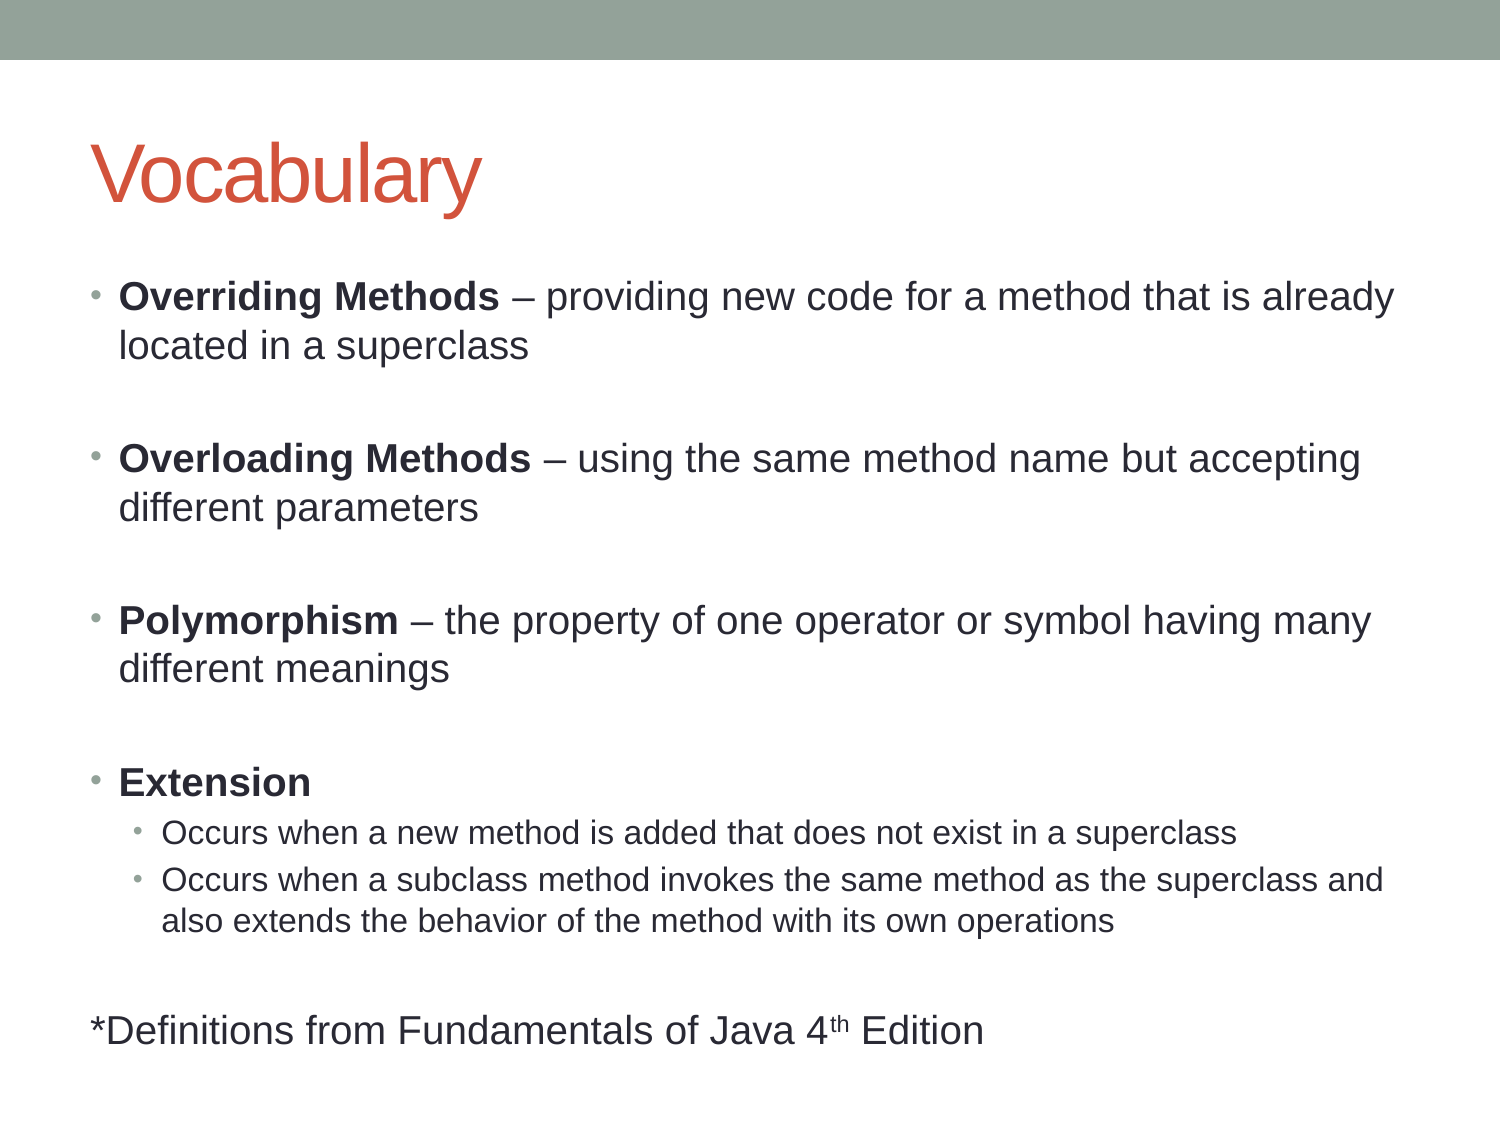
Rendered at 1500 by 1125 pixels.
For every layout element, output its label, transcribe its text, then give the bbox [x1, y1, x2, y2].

list Overriding Methods – providing new code for a method that is already located in a superclass Overloading Methods – using the same method name but accepting different parameters Polymorphism – the property of one operator or symbol having many different meanings Extension Occurs when a new method is added that does not exist in a superclass Occurs when a subclass method invokes the same method as the superclass and also extends the behavior of the method with its own operations *Definitions from Fundamentals of Java 4th Edition [75, 262, 1425, 1063]
title Vocabulary [75, 87, 1425, 250]
